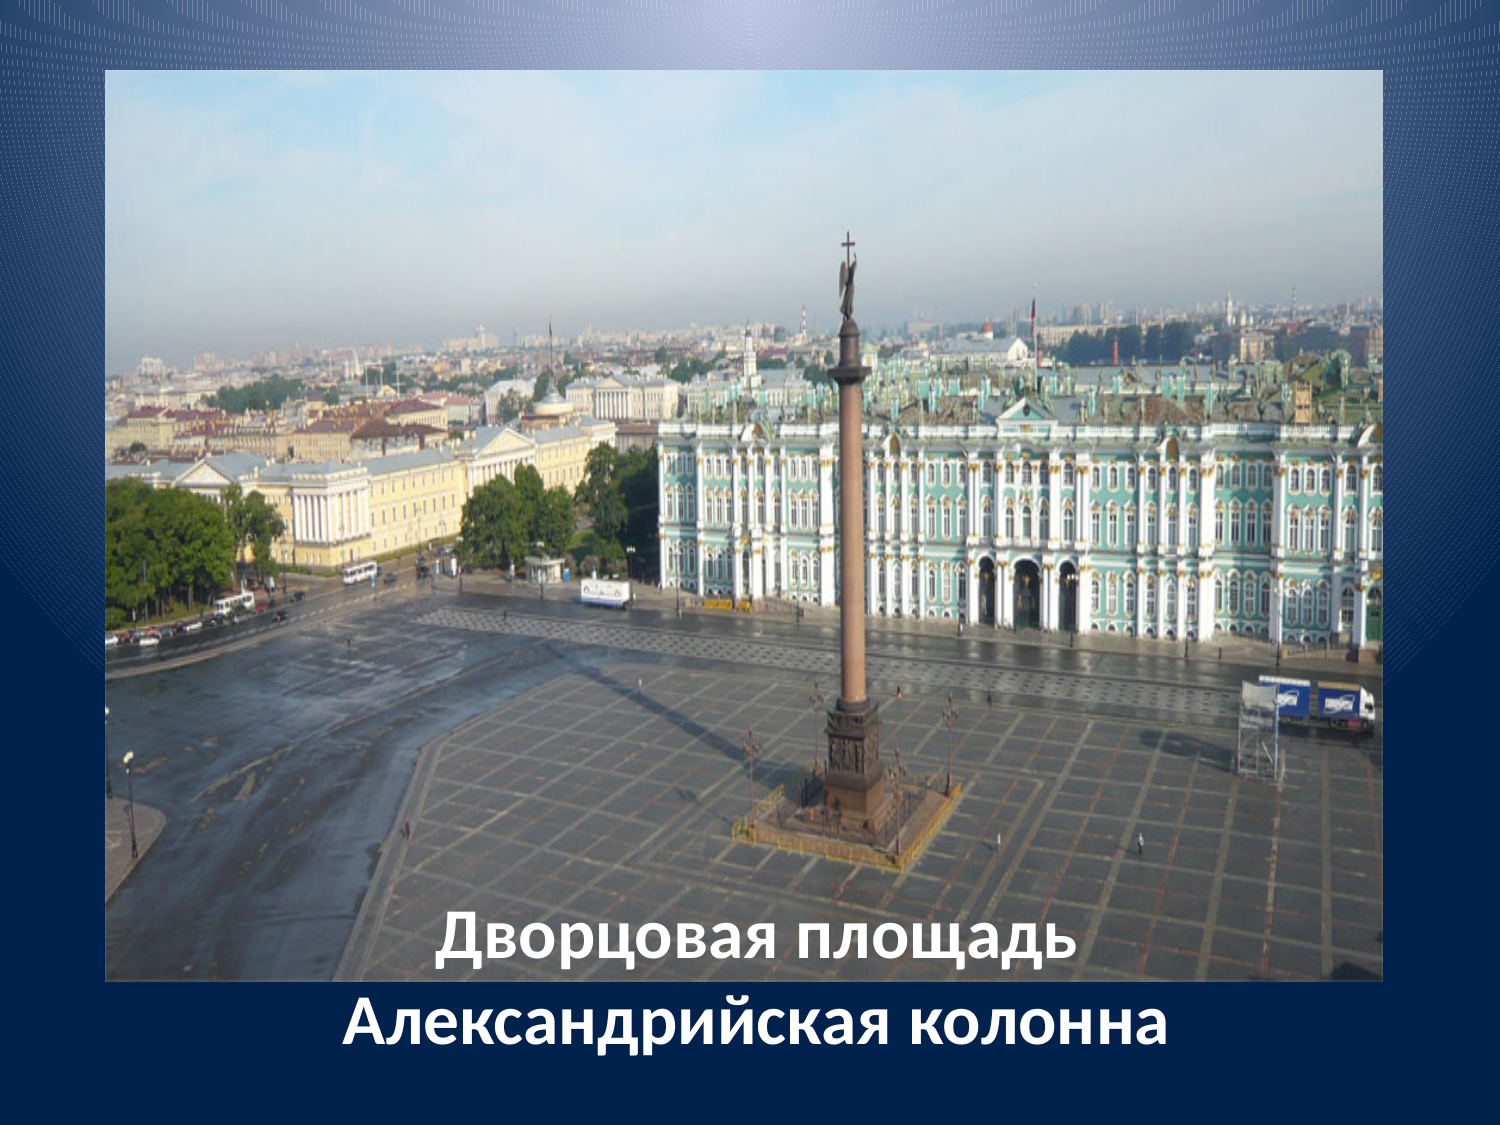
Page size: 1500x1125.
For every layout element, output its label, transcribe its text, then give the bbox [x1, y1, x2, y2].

title Дворцовая площадь Александрийская колонна [82, 878, 1432, 1067]
picture [105, 70, 1383, 982]
